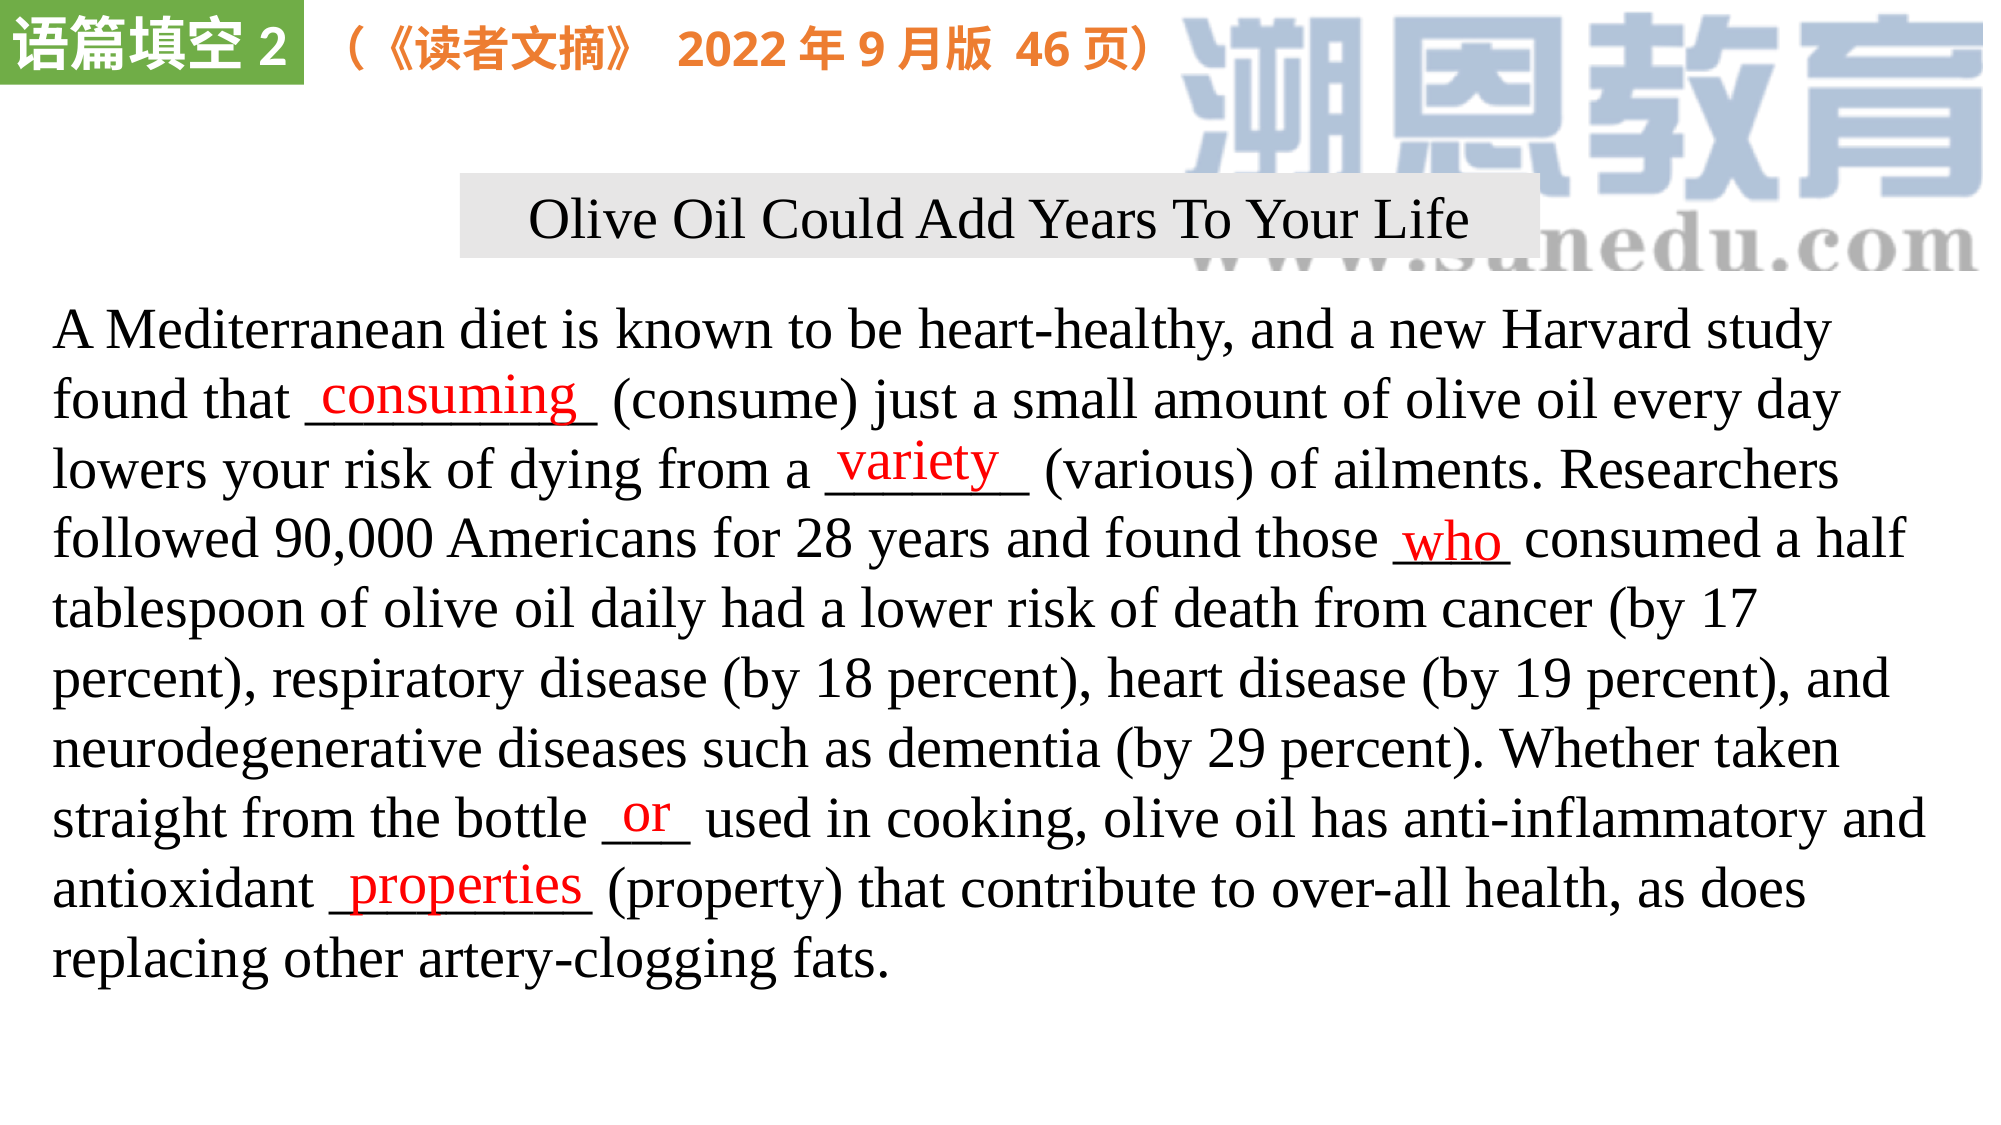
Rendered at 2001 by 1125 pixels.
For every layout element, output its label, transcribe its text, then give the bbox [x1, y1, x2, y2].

text_box who [1387, 494, 1533, 580]
text_box consuming [307, 348, 608, 433]
text_box Olive Oil Could Add Years To Your Life [459, 173, 1541, 258]
text_box （《读者文摘》 2022年9月版 46页） [303, 10, 1355, 83]
text_box 语篇填空2 [0, 0, 304, 85]
text_box variety [822, 413, 1029, 499]
text_box A Mediterranean diet is known to be heart-healthy, and a new Harvard study found that __________ (consume) just a small amount of olive oil every day lowers your risk of dying from a _______ (various) of ailments. Researchers followed 90,000 Americans for 28 years and found those ____ consumed a half tablespoon of olive oil daily had a lower risk of death from cancer (by 17 percent), respiratory disease (by 18 percent), heart disease (by 19 percent), and neurodegenerative diseases such as dementia (by 29 percent). Whether taken straight from the bottle ___ used in cooking, olive oil has anti-inflammatory and antioxidant _________ (property) that contribute to over-all health, as does replacing other artery-clogging fats. [37, 282, 1958, 997]
text_box properties [335, 838, 613, 923]
picture [1178, 10, 1983, 271]
text_box or [607, 765, 701, 851]
